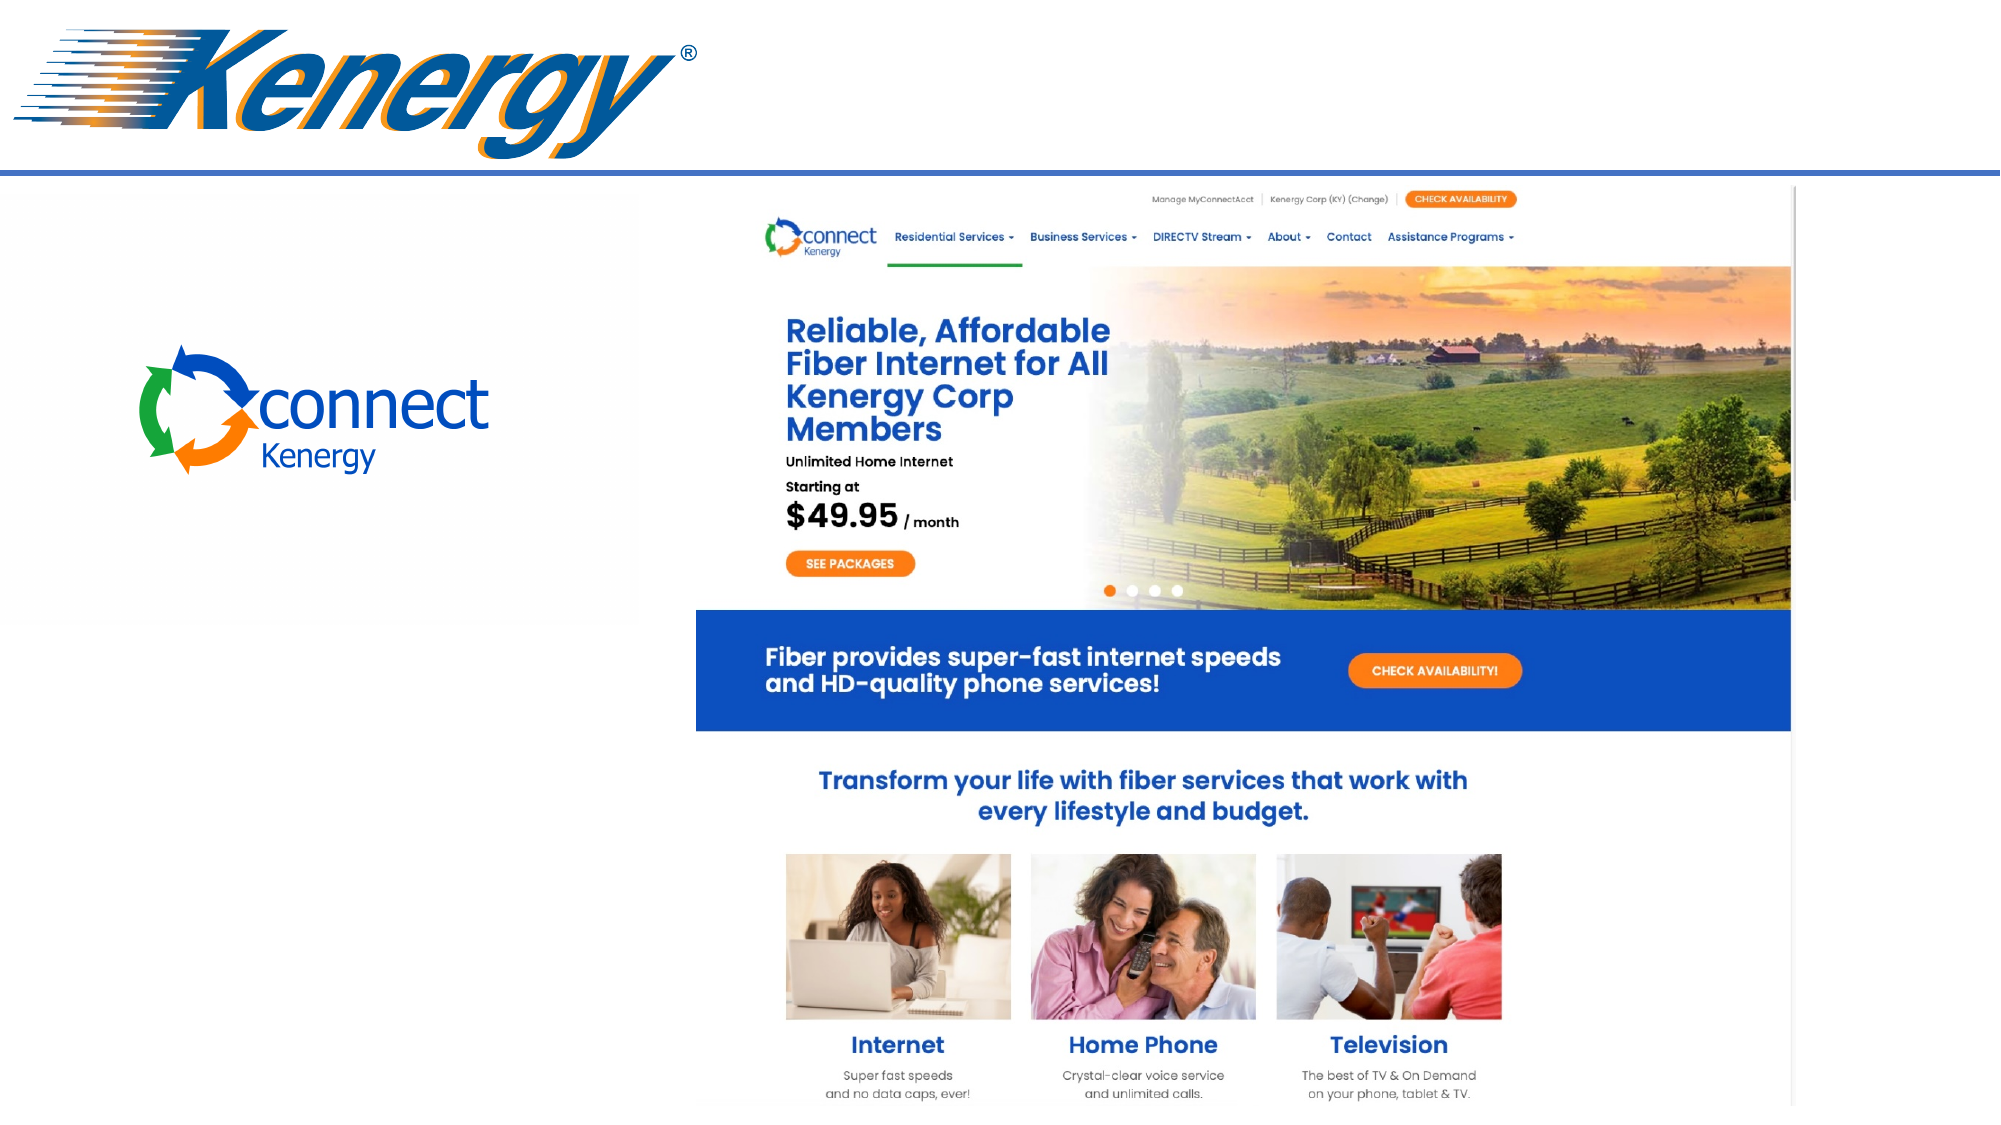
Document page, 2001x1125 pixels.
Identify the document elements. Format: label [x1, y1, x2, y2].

picture [696, 185, 1796, 1106]
picture [0, 194, 640, 625]
picture [11, 0, 697, 161]
